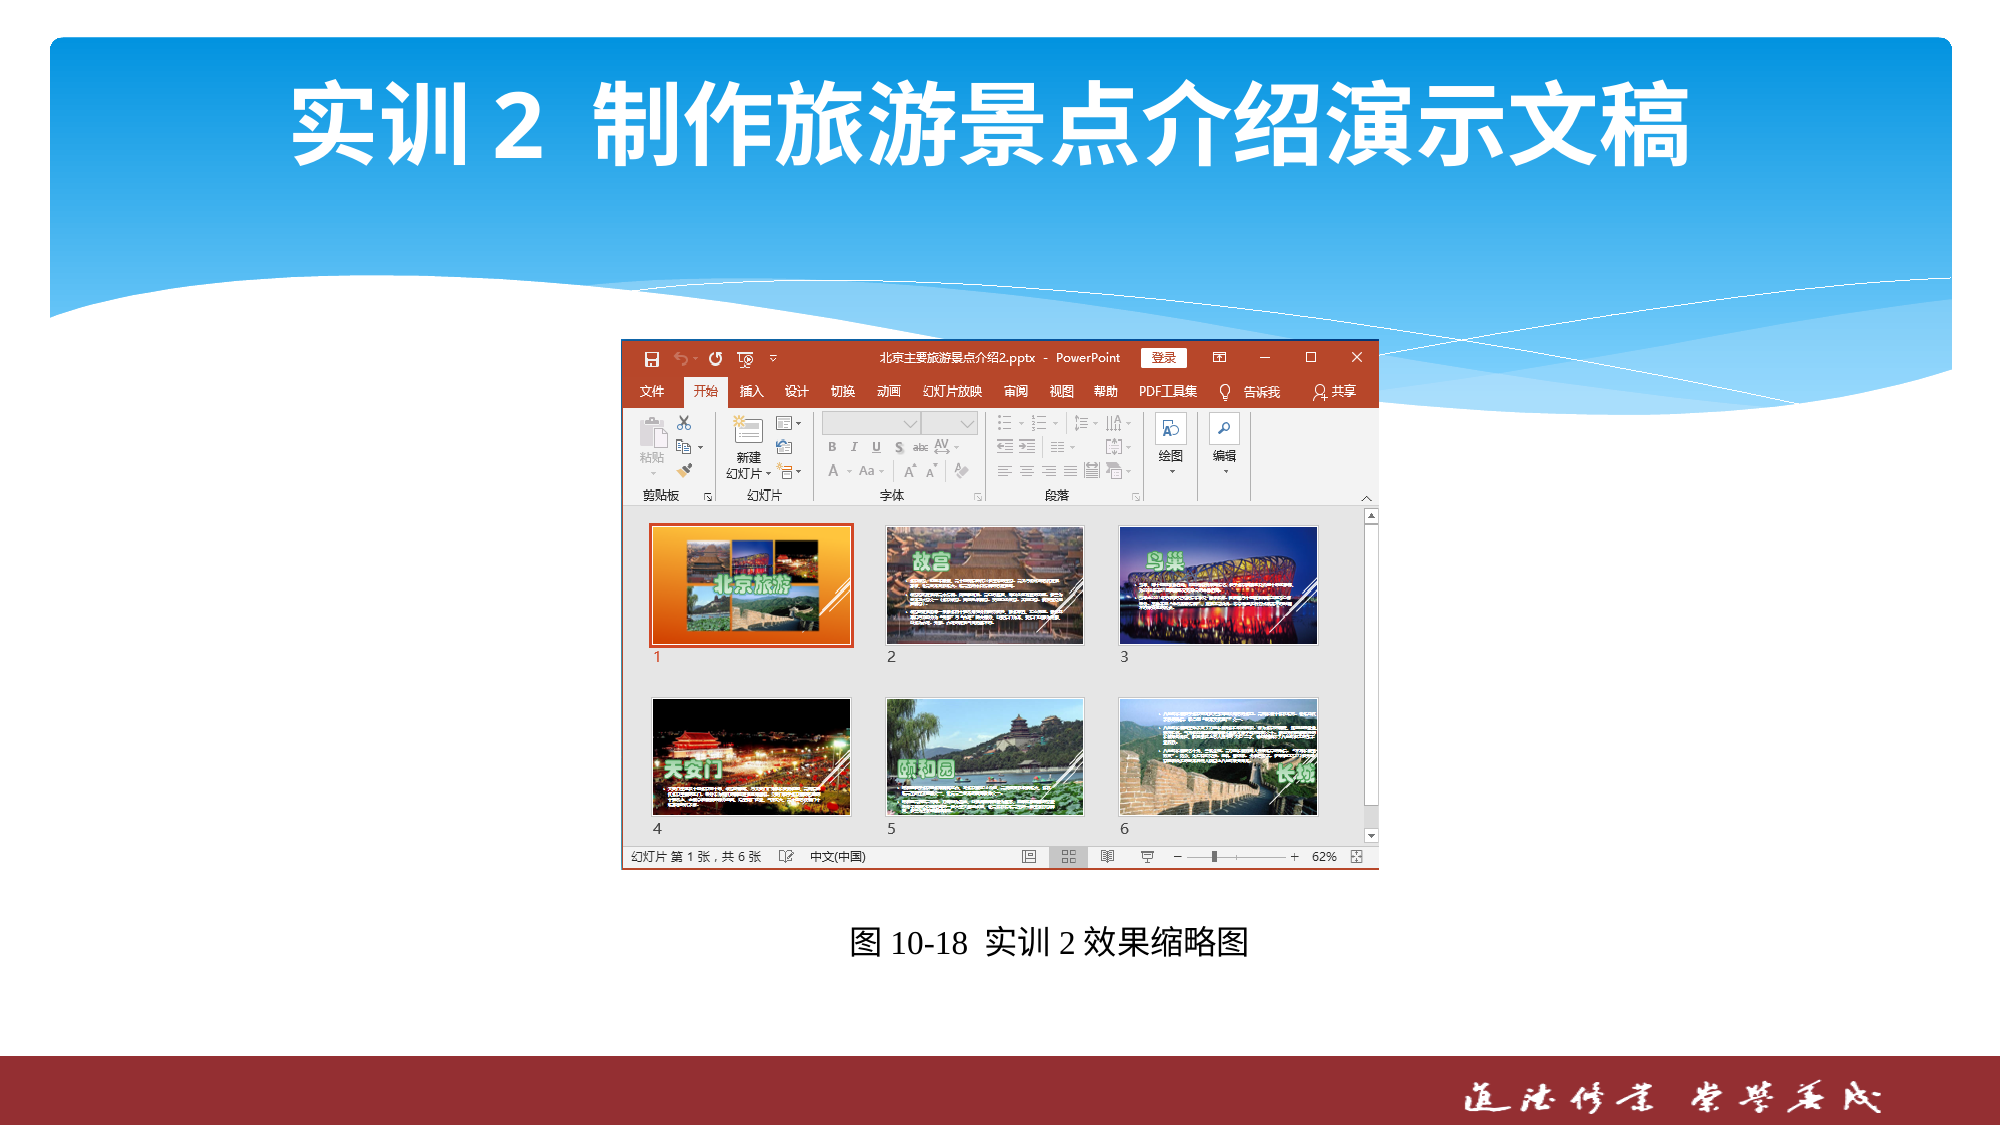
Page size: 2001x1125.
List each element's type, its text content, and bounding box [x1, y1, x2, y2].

title 实训2 制作旅游景点介绍演示文稿 [89, 50, 1890, 194]
picture [621, 339, 1379, 871]
picture [1456, 1076, 1890, 1118]
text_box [602, 247, 1601, 962]
